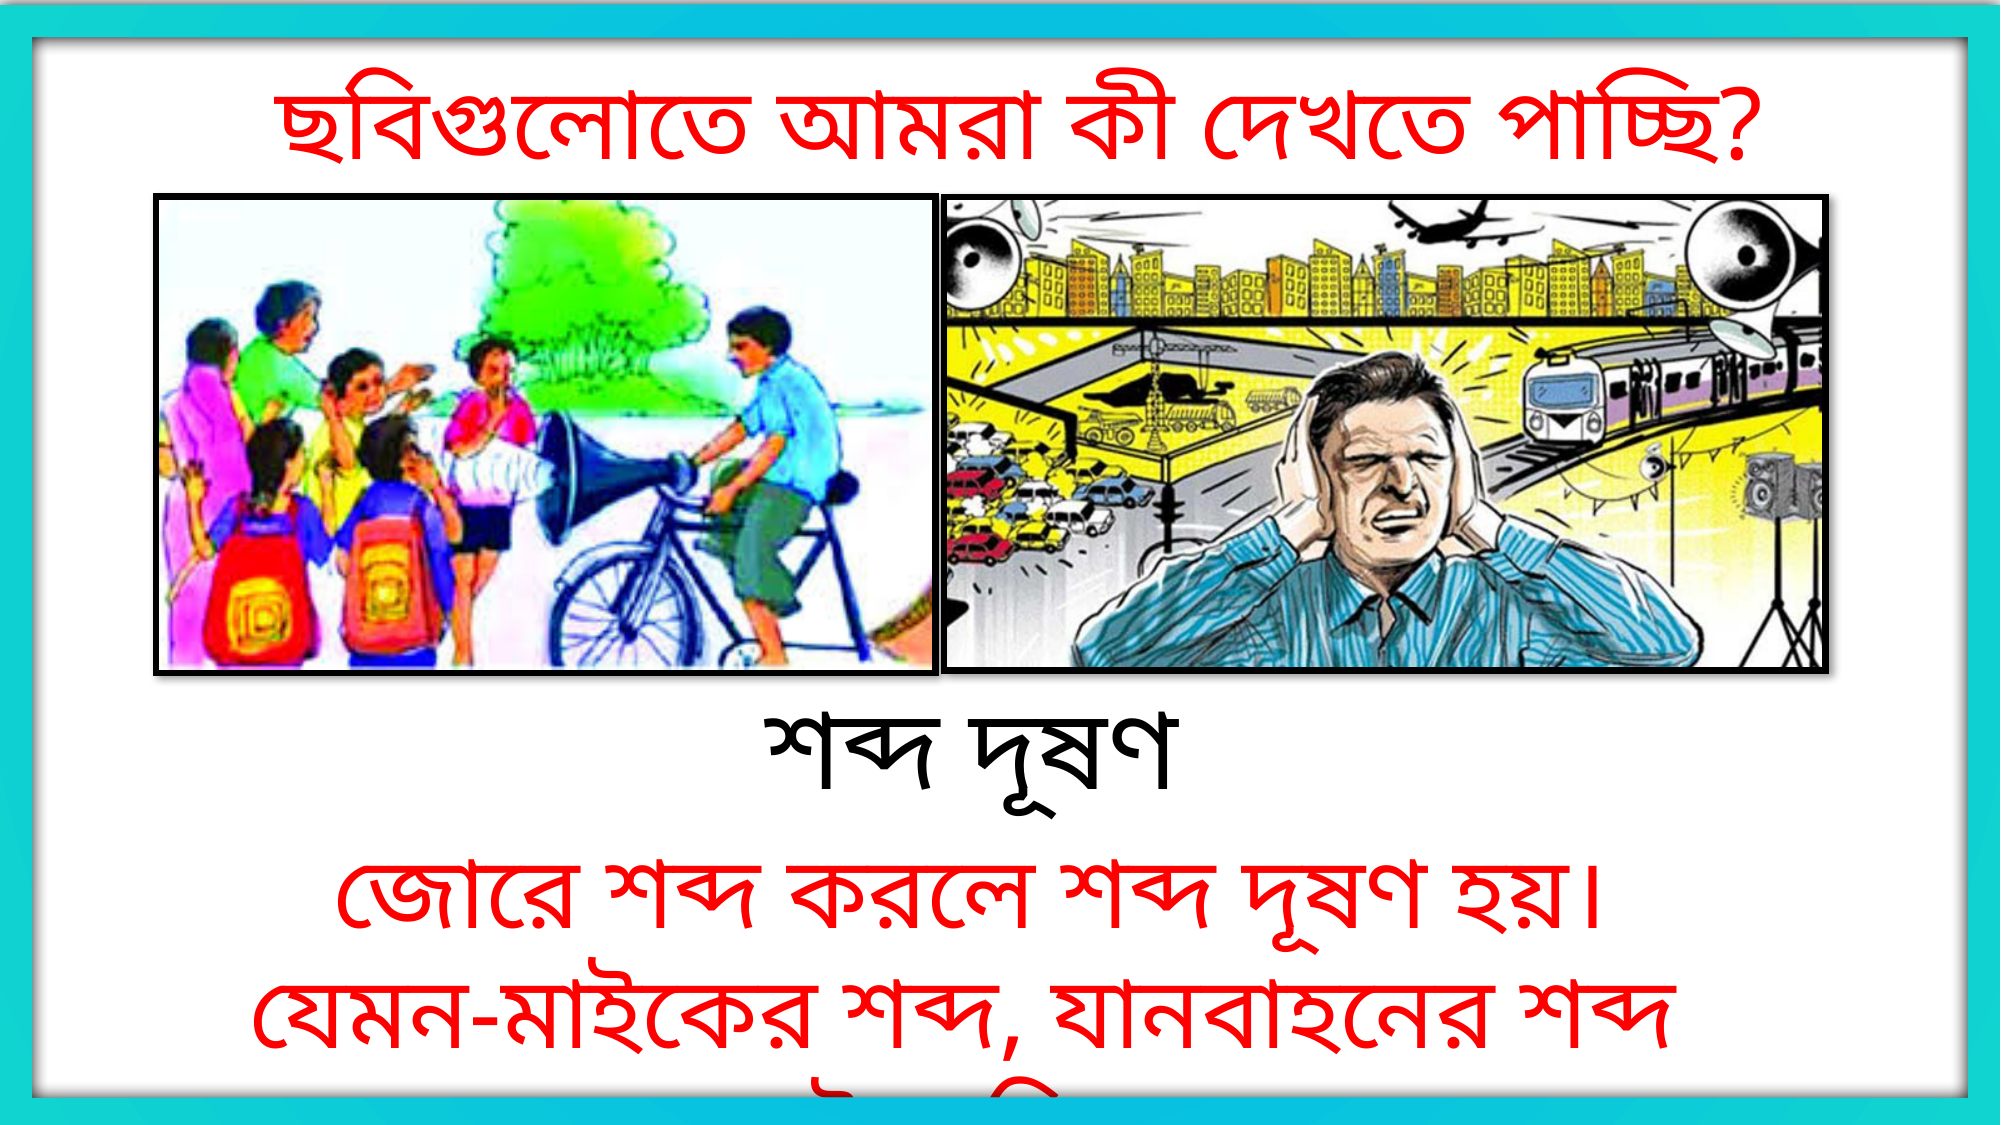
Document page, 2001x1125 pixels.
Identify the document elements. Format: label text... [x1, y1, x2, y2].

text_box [158, 199, 1823, 670]
text_box জোরে শব্দ করলে শব্দ দূষণ হয়। যেমন-মাইকের শব্দ, যানবাহনের শব্দ ইত্যাদি। [167, 820, 1758, 1084]
text_box শব্দ দূষণ [681, 670, 1263, 820]
text_box ছবিগুলোতে আমরা কী দেখতে পাচ্ছি? [260, 52, 1778, 187]
text_box [0, 4, 2000, 1125]
